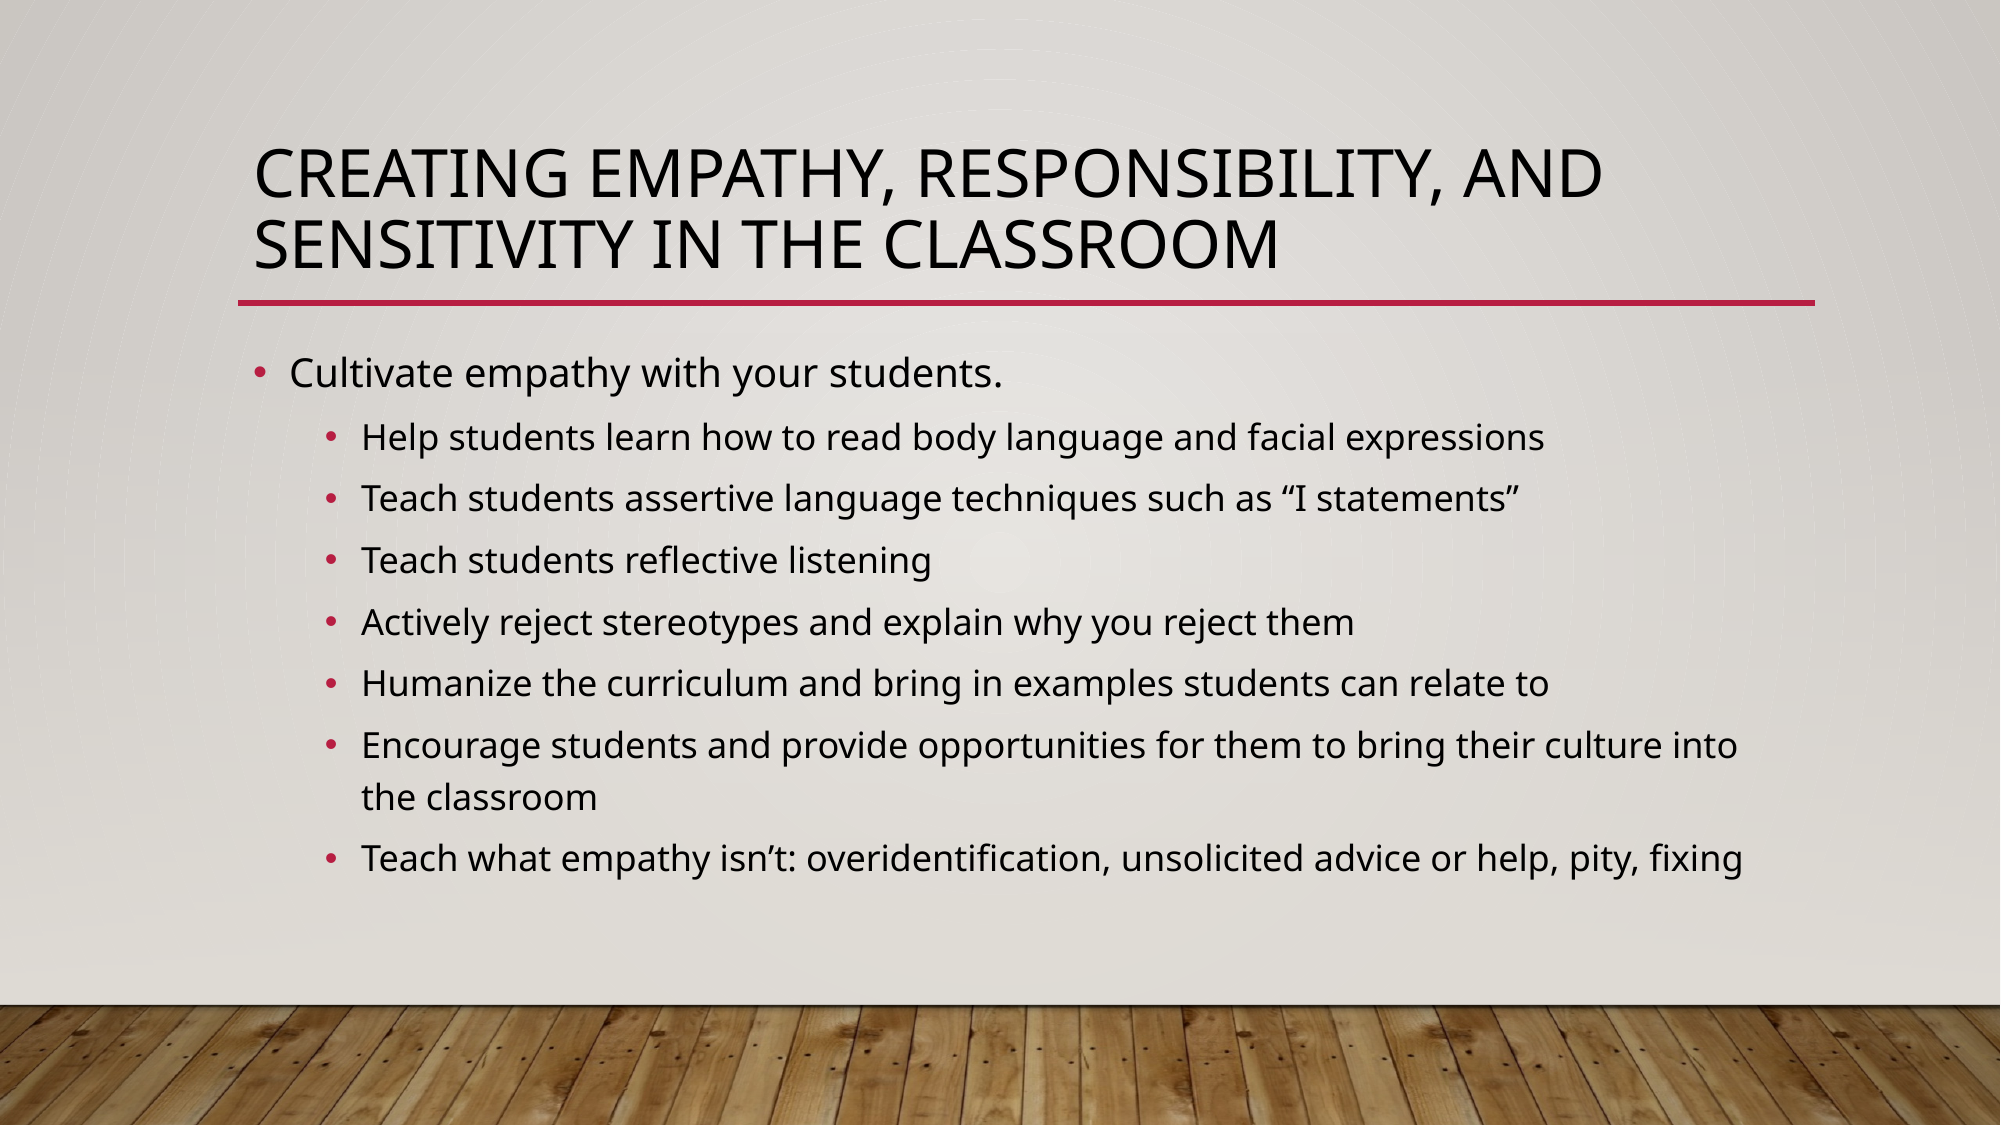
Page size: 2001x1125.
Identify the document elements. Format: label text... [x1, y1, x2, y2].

list Cultivate empathy with your students. Help students learn how to read body language and facial expressions Teach students assertive language techniques such as “I statements” Teach students reflective listening Actively reject stereotypes and explain why you reject them Humanize the curriculum and bring in examples students can relate to Encourage students and provide opportunities for them to bring their culture into the classroom Teach what empathy isn’t: overidentification, unsolicited advice or help, pity, fixing [238, 330, 1814, 897]
picture [0, 1005, 2000, 1125]
title Creating empathy, Responsibility, and sensitivity in the classroom [238, 131, 1814, 305]
